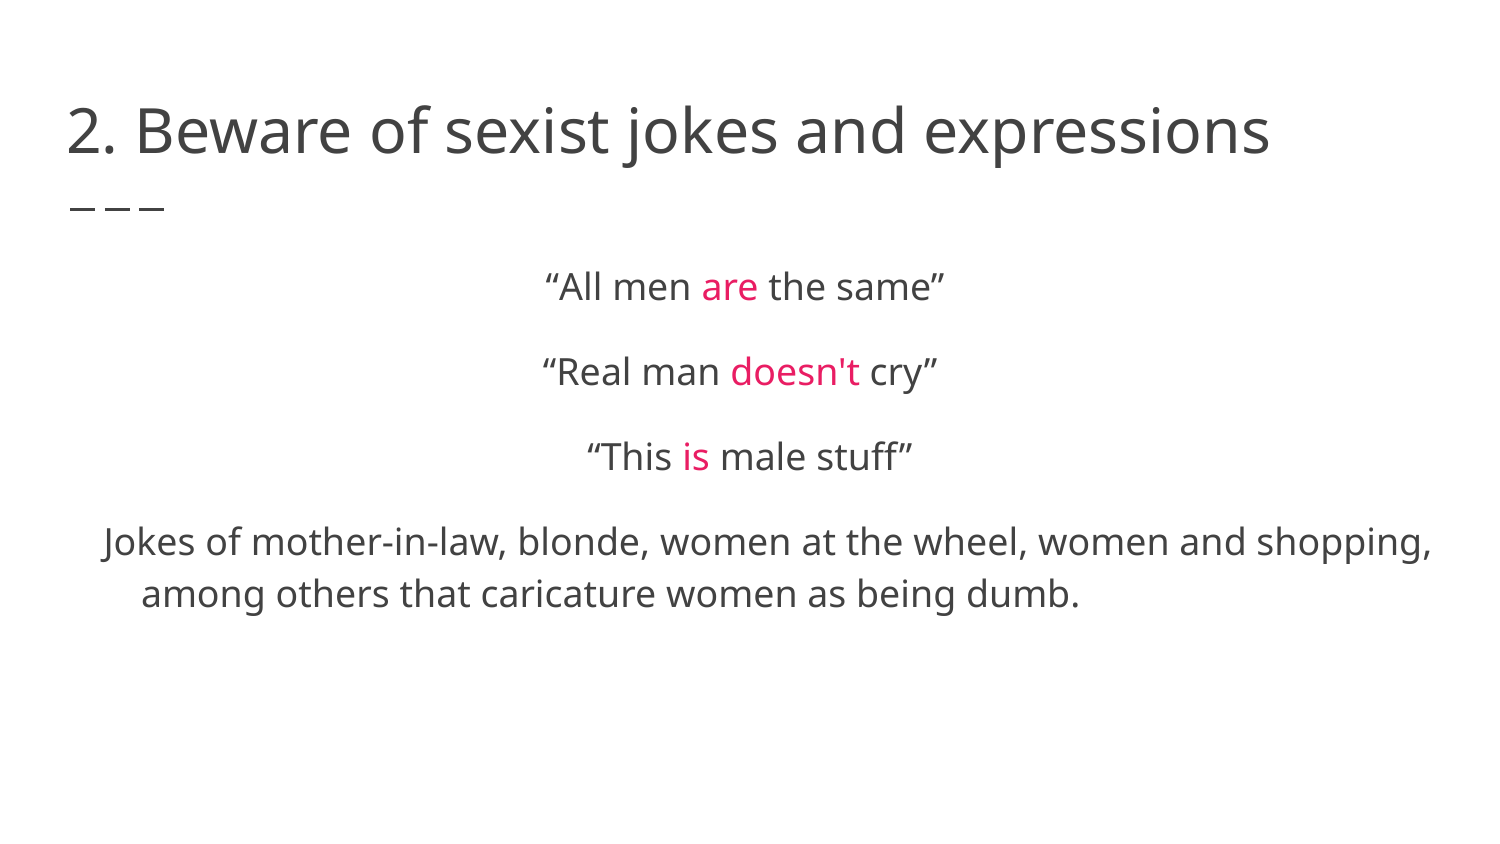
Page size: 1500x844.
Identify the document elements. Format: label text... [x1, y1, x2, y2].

title 2. Beware of sexist jokes and expressions [51, 61, 1449, 182]
list “All men are the same” “Real man doesn't cry” “This is male stuff” Jokes of mother-in-law, blonde, women at the wheel, women and shopping, among others that caricature women as being dumb. [51, 240, 1449, 750]
